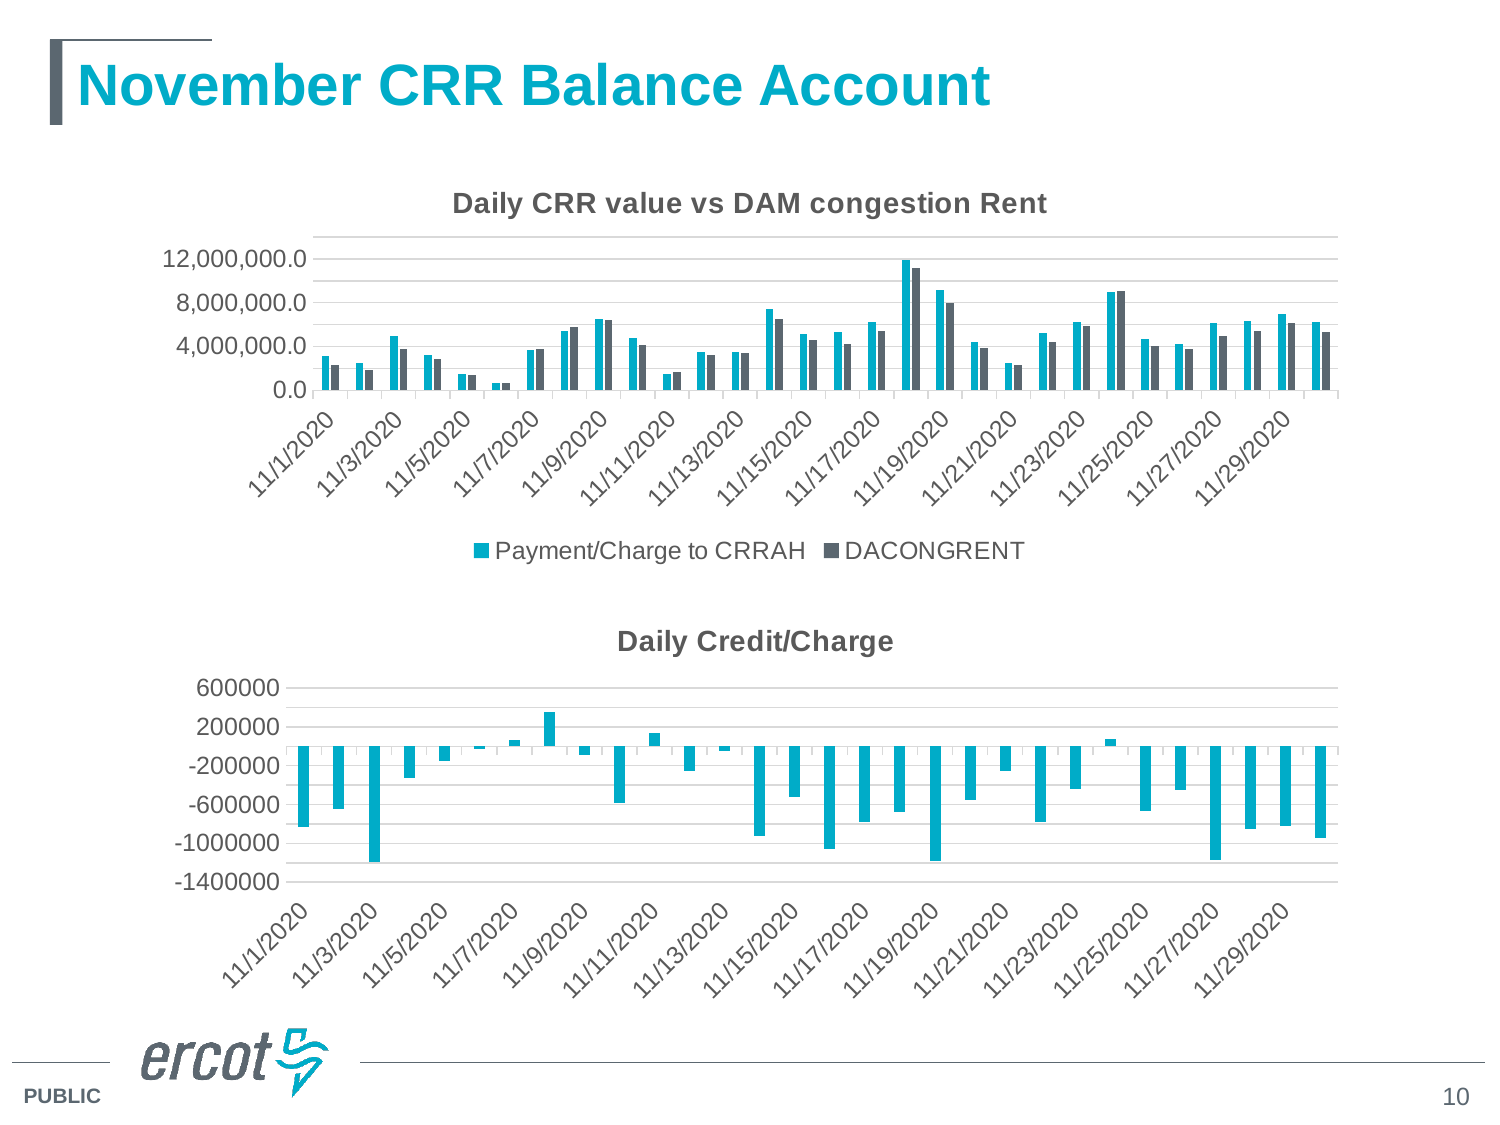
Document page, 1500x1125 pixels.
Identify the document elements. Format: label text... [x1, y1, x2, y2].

title November CRR Balance Account [62, 39, 1450, 228]
picture [137, 1024, 332, 1100]
chart [149, 599, 1363, 1013]
chart [137, 162, 1363, 571]
